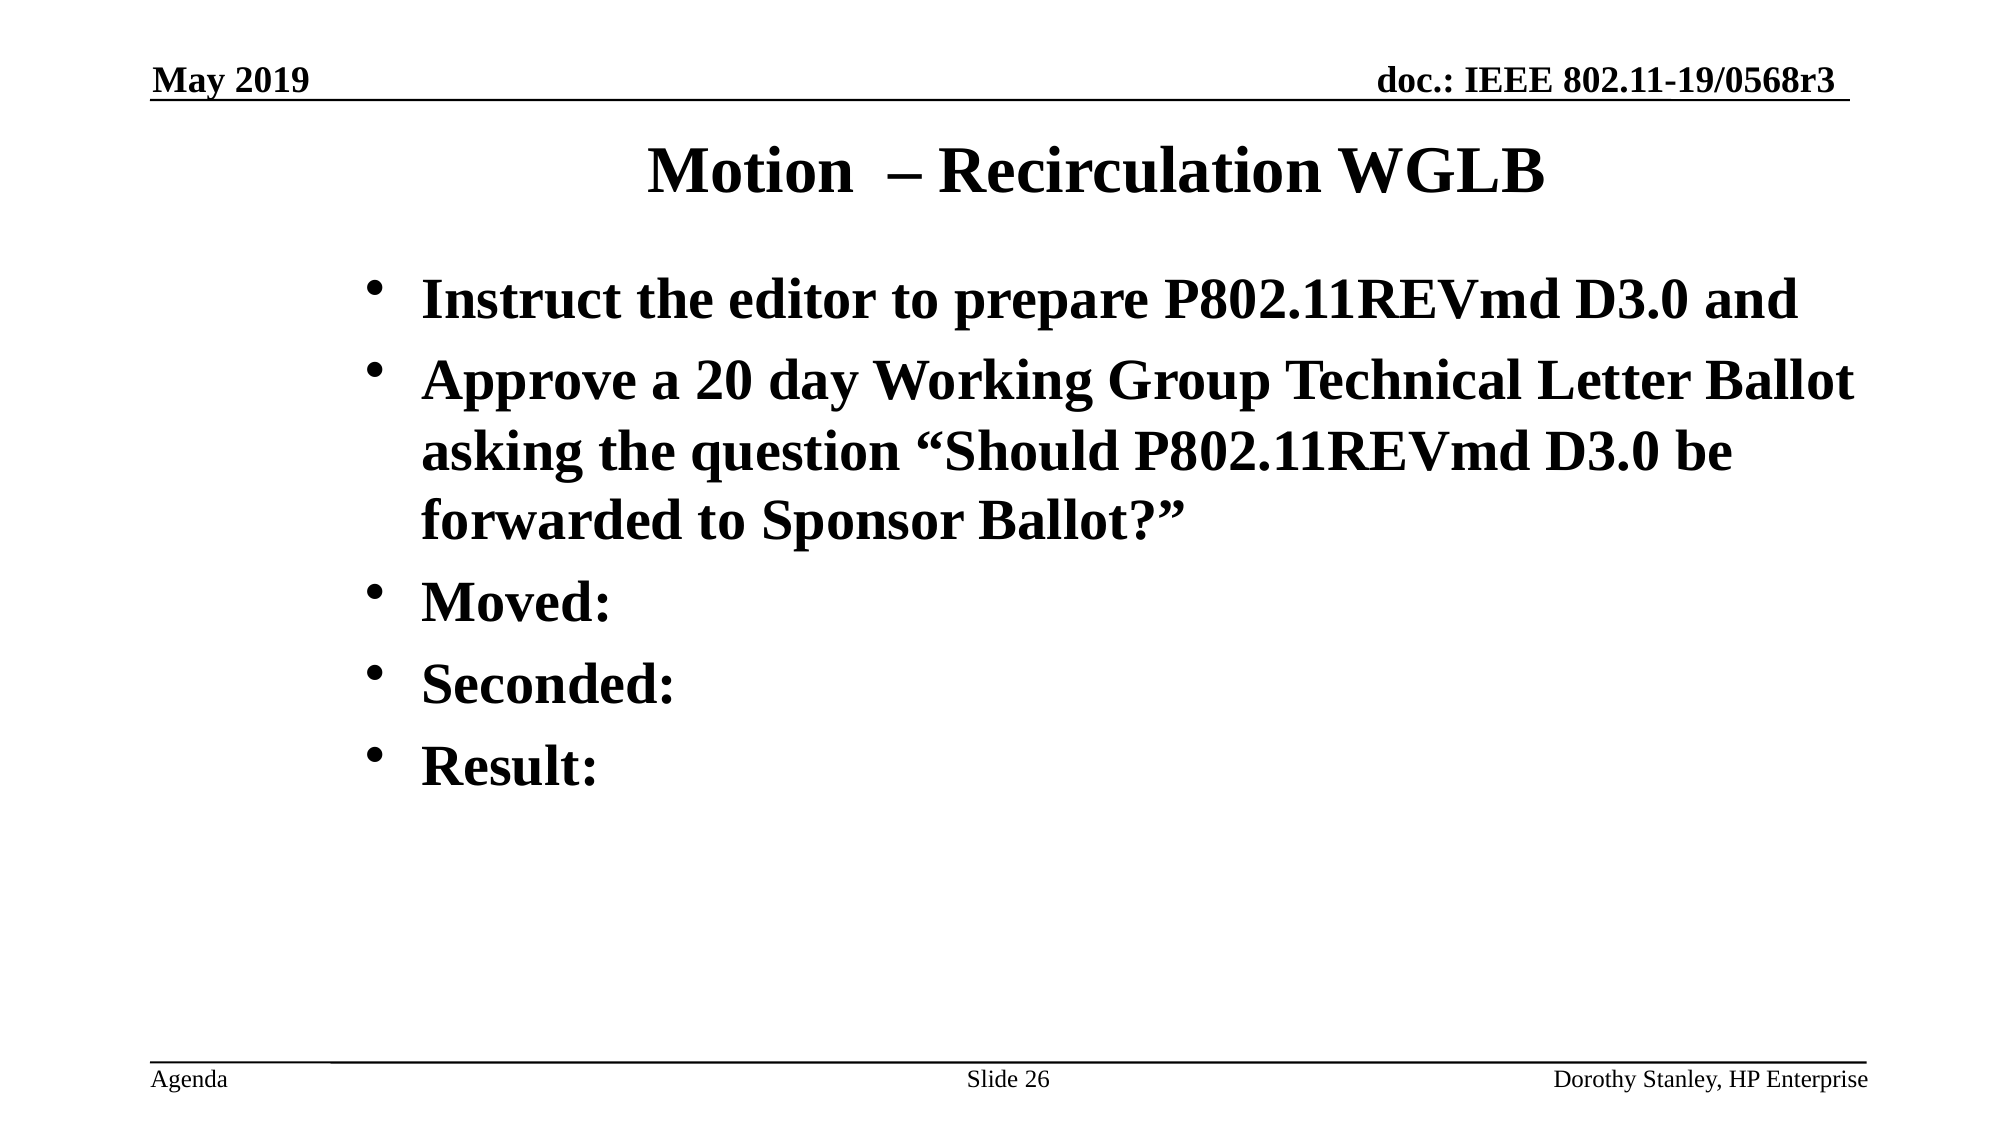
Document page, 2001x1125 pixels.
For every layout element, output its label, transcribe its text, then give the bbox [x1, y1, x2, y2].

footer Dorothy Stanley, HP Enterprise [1549, 1062, 1869, 1093]
text_box Motion – Recirculation WGLB [359, 77, 1835, 252]
text_box Instruct the editor to prepare P802.11REVmd D3.0 and Approve a 20 day Working Group Technical Letter Ballot asking the question “Should P802.11REVmd D3.0 be forwarded to Sponsor Ballot?” Moved: Seconded: Result: [350, 252, 1903, 1025]
slide_number Slide 26 [964, 1062, 1053, 1093]
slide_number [152, 54, 567, 100]
